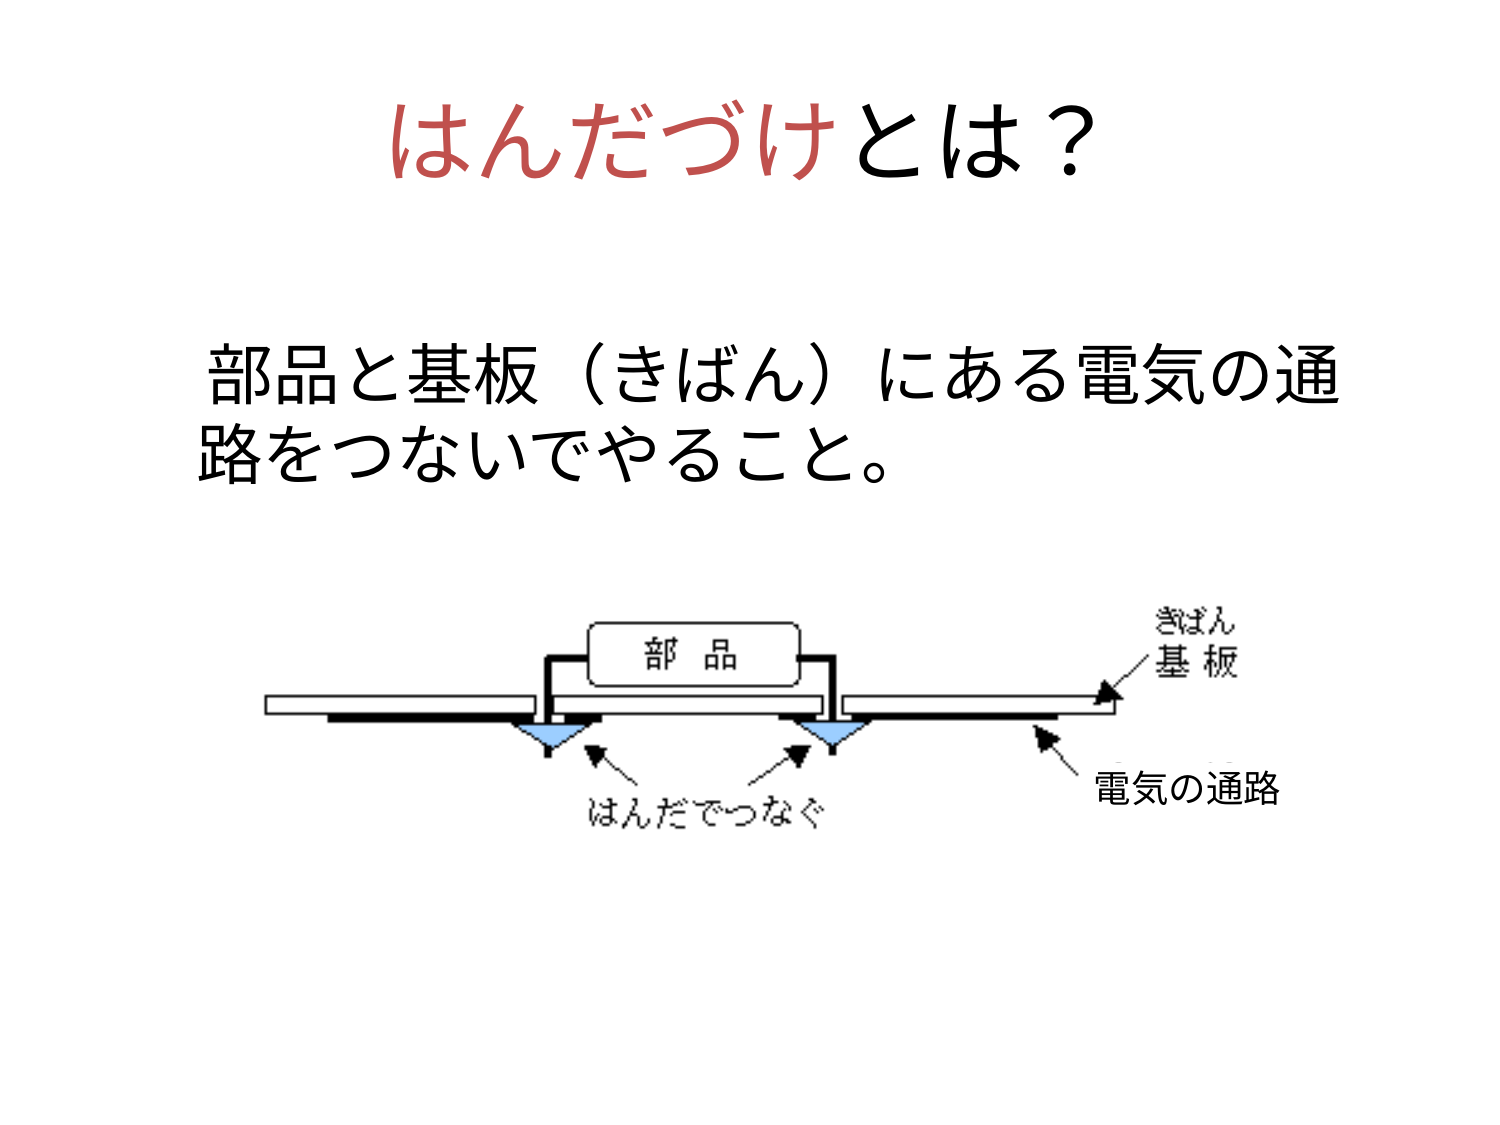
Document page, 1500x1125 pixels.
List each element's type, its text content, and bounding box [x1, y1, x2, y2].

picture [224, 562, 1288, 858]
list 部品と基板（きばん）にある電気の通路をつないでやること。 [125, 324, 1400, 1000]
title はんだづけとは？ [75, 45, 1425, 233]
